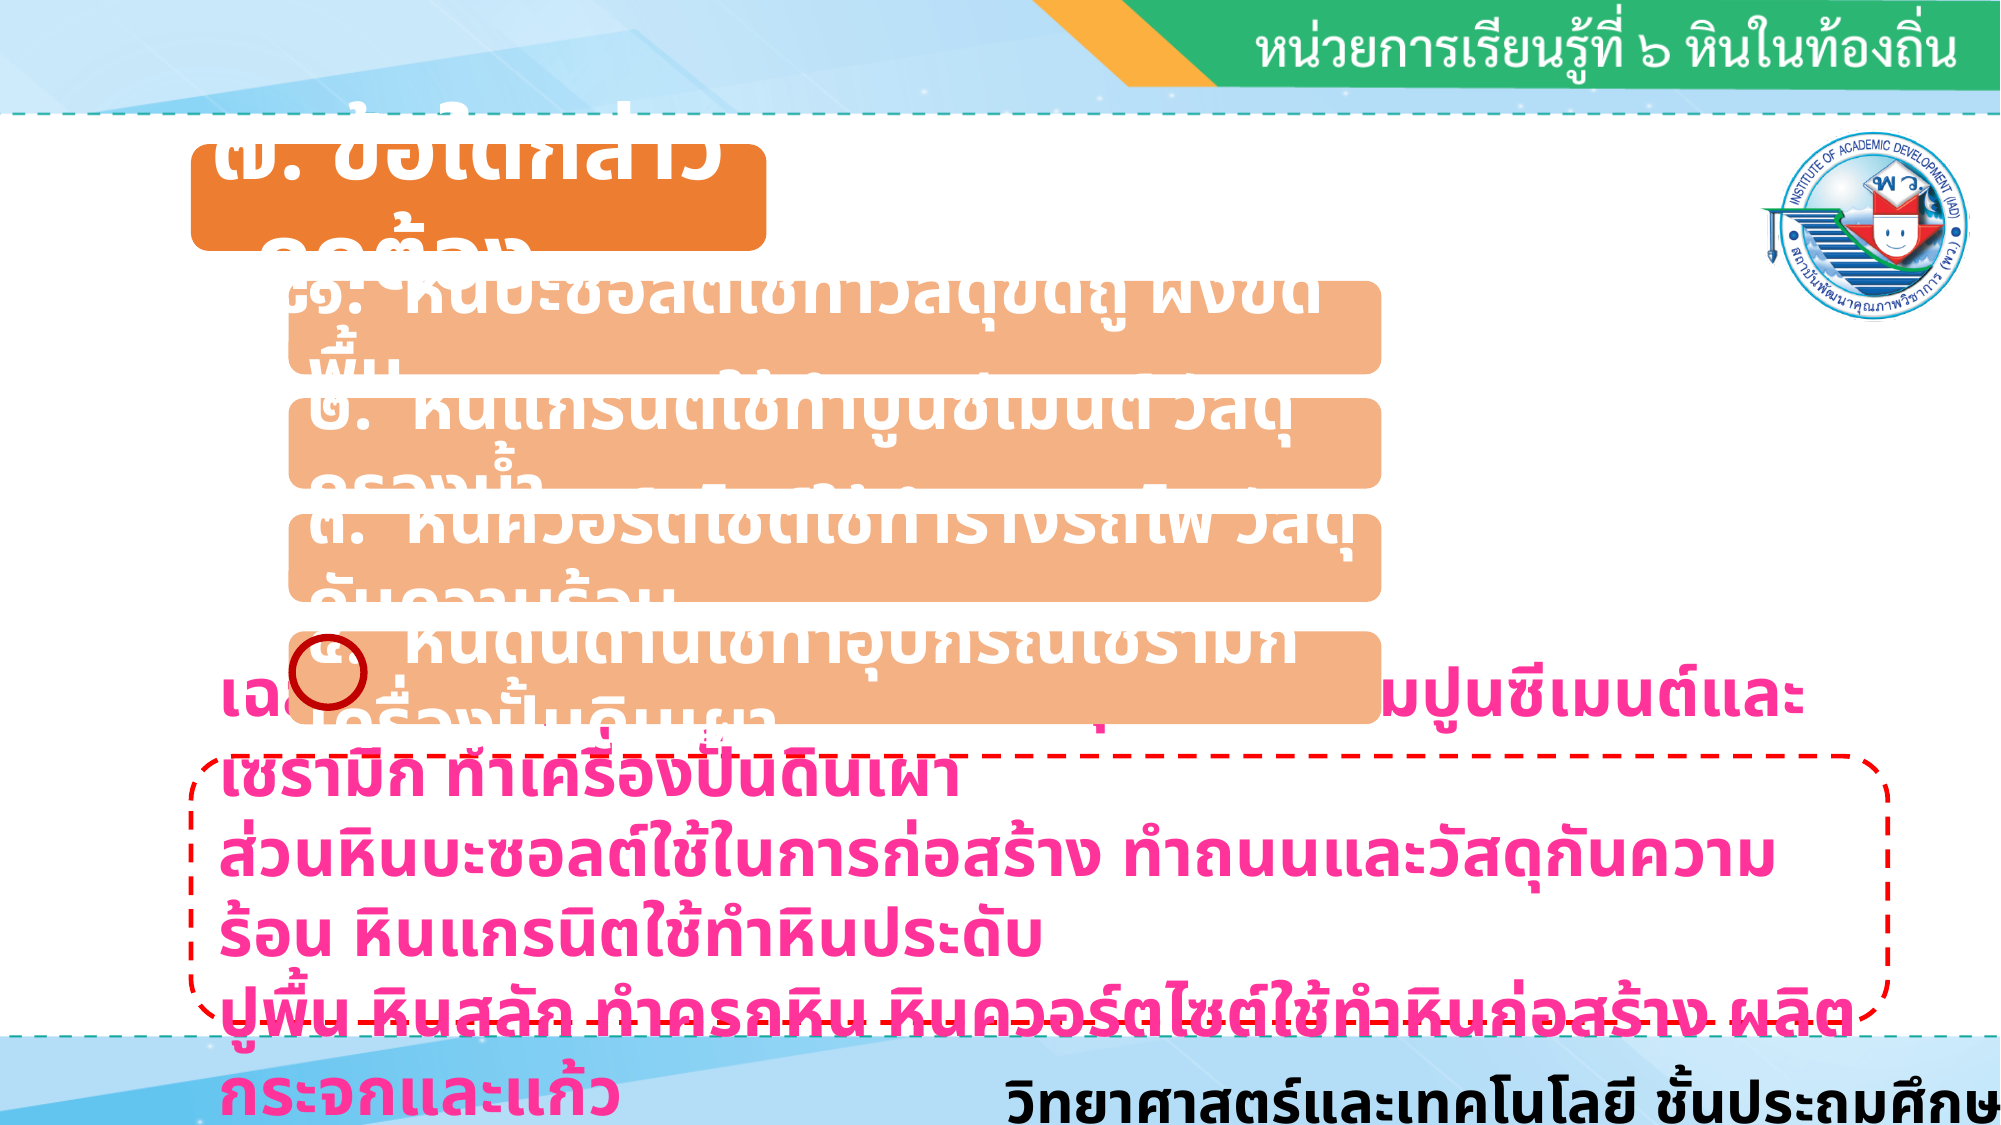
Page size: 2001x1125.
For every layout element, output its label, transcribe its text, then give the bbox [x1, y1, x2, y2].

text_box เฉลย ๔. เหตุผล หินดินดานใช้ในอุตสาหกรรมปูนซีเมนต์และเซรามิก ทำเครื่องปั้นดินเผา ส่วนหินบะซอลต์ใช้ในการก่อสร้าง ทำถนนและวัสดุกันความร้อน หินแกรนิตใช้ทำหินประดับ ปูพื้น หินสลัก ทำครกหิน หินควอร์ตไซต์ใช้ทำหินก่อสร้าง ผลิตกระจกและแก้ว [189, 755, 1889, 1024]
text_box ๓. หินควอร์ตไซต์ใช้ทำรางรถไฟ วัสดุกันความร้อน [287, 513, 1383, 603]
text_box ๔. หินดินดานใช้ทำอุปกรณ์เซรามิก เครื่องปั้นดินเผา [287, 630, 1383, 726]
text_box ๗. ข้อใดกล่าวถูกต้อง [189, 143, 768, 252]
text_box ๑. หินบะซอลต์ใช้ทำวัสดุขัดถู ผงขัดพื้น [287, 279, 1383, 376]
text_box ๒. หินแกรนิตใช้ทำปูนซีเมนต์ วัสดุกรองน้ำ [287, 397, 1383, 490]
picture [0, 0, 2000, 1125]
text_box [288, 633, 368, 711]
